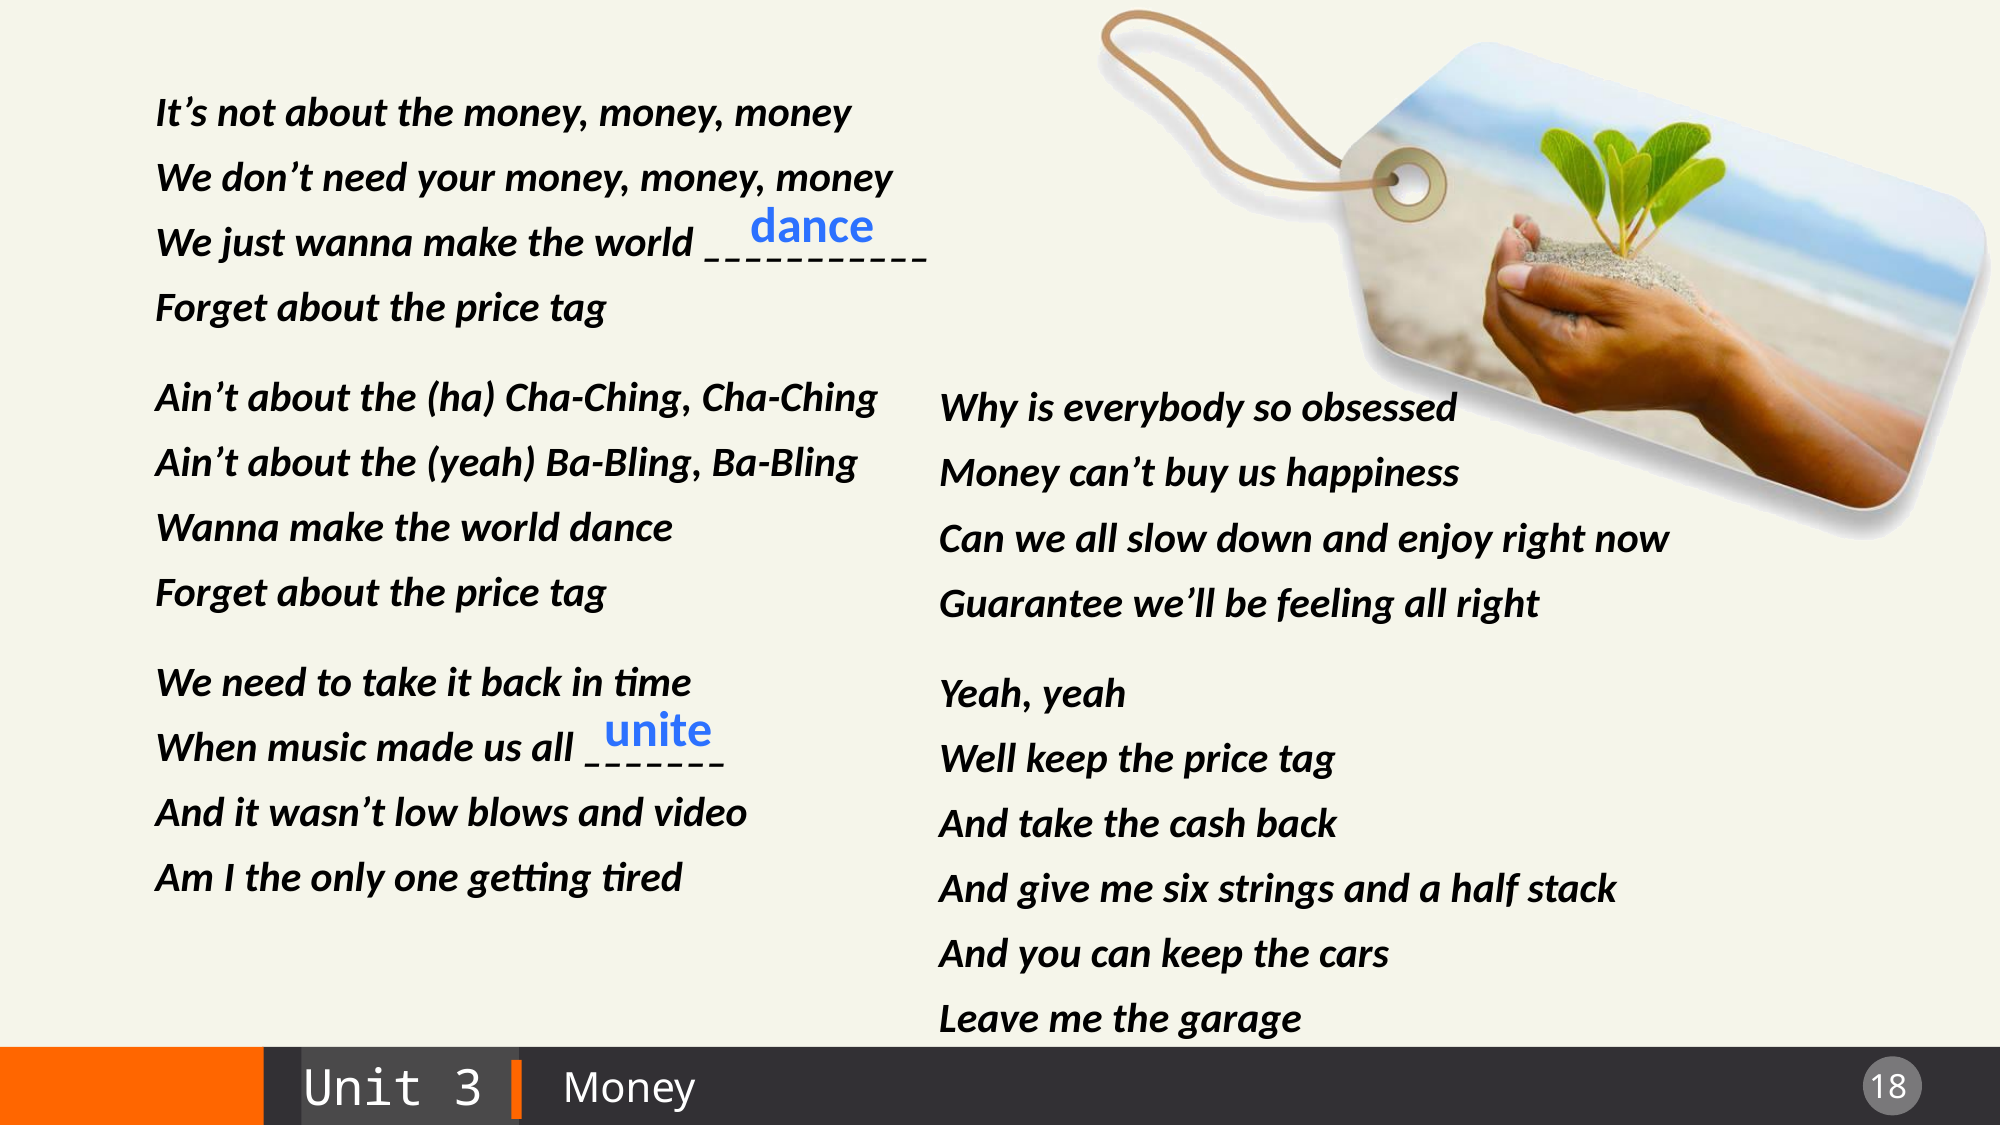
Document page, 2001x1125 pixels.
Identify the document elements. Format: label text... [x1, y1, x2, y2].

picture [978, 0, 2001, 588]
text_box unite [581, 688, 728, 764]
text_box dance [735, 184, 890, 260]
text_box It’s not about the money, money, money We don’t need your money, money, money We just wanna make the world ___________ Forget about the price tag Ain’t about the (ha) Cha-Ching, Cha-Ching Ain’t about the (yeah) Ba-Bling, Ba-Bling Wanna make the world dance Forget about the price tag We need to take it back in time When music made us all _______ And it wasn’t low blows and video Am I the only one getting tired [140, 61, 978, 972]
text_box Why is everybody so obsessed Money can’t buy us happiness Can we all slow down and enjoy right now Guarantee we’ll be feeling all right Yeah, yeah Well keep the price tag And take the cash back And give me six strings and a half stack And you can keep the cars Leave me the garage [924, 357, 1925, 1048]
